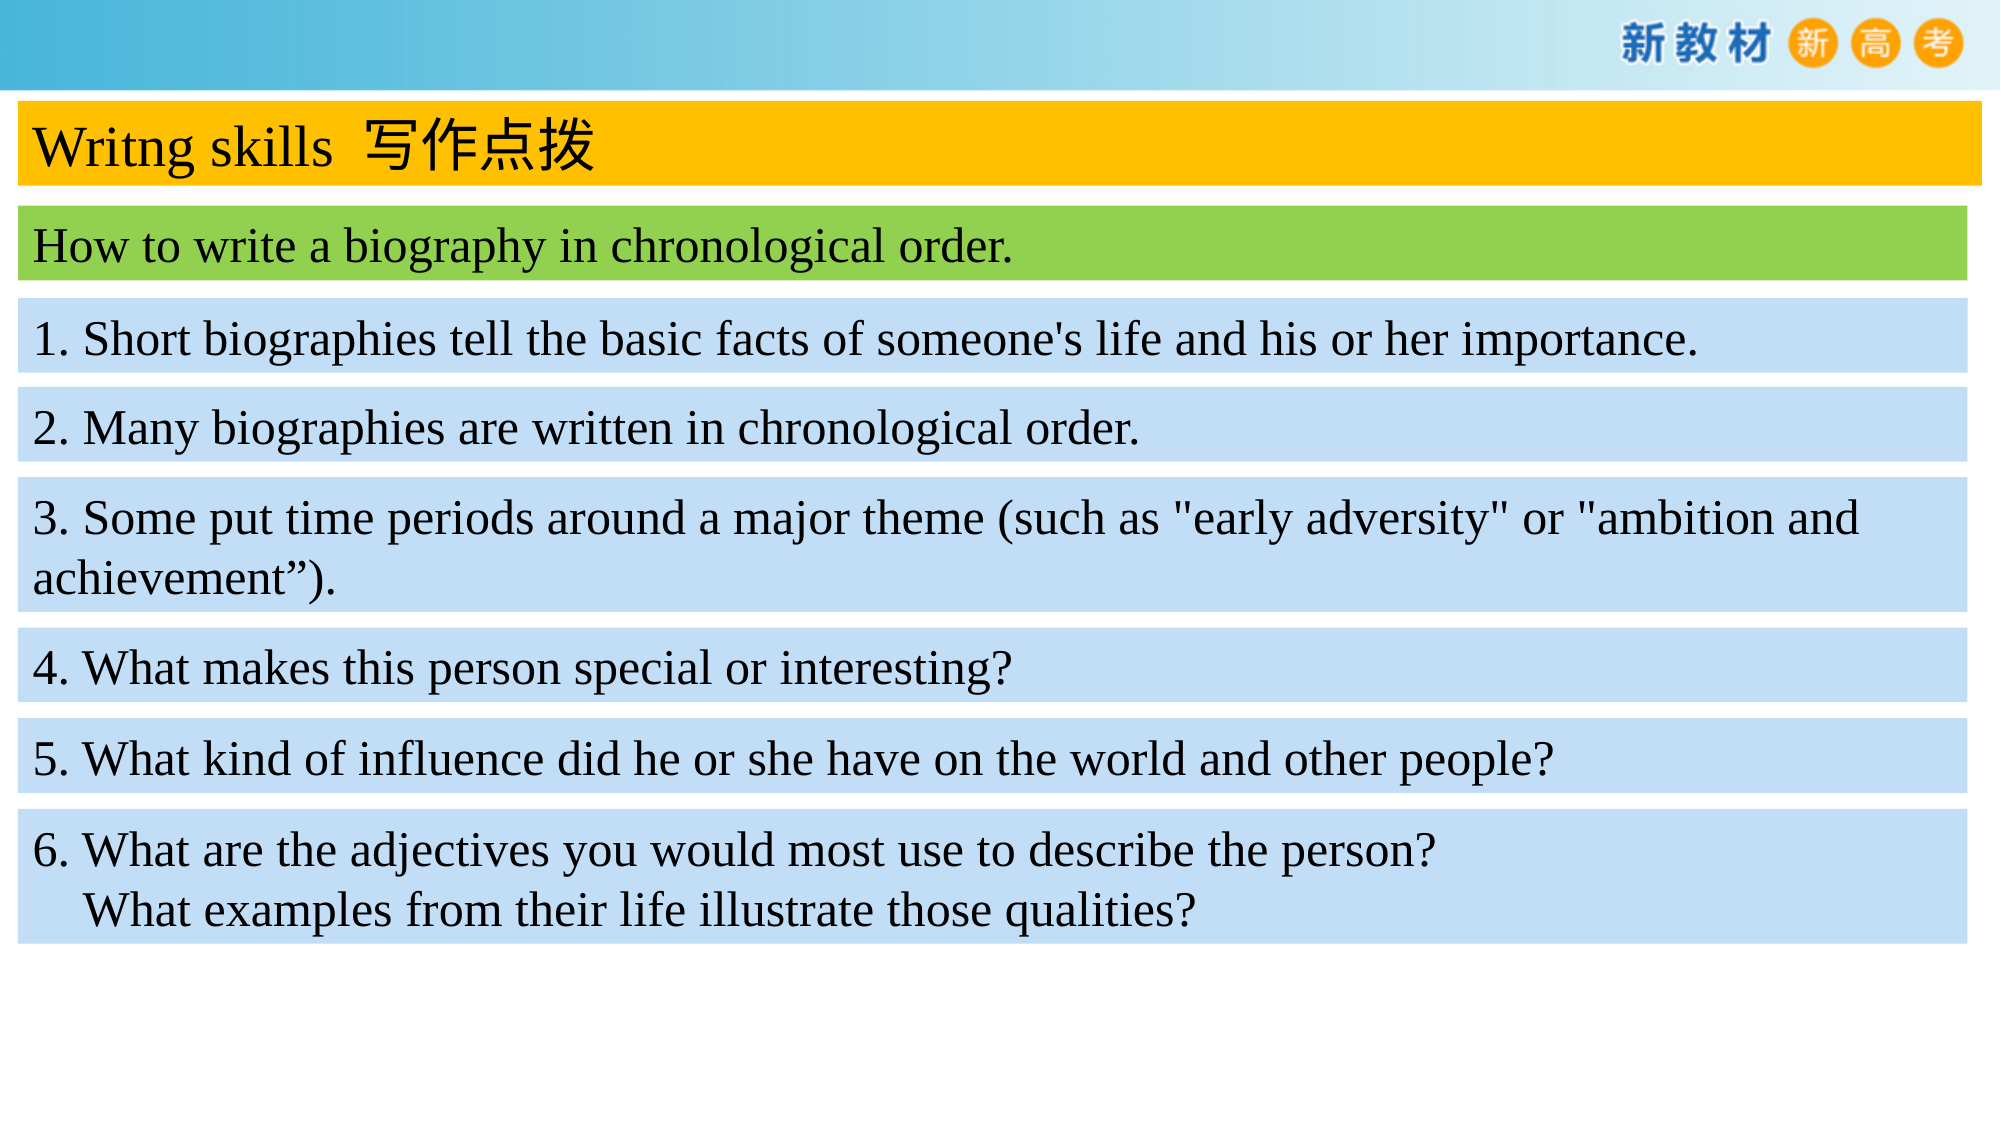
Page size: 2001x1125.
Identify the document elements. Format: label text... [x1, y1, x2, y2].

text_box 3. Some put time periods around a major theme (such as "early adversity" or "ambition and achievement”). [17, 477, 1968, 612]
text_box 6. What are the adjectives you would most use to describe the person? What examples from their life illustrate those qualities? [17, 808, 1968, 944]
text_box Writng skills 写作点拨 [17, 100, 1982, 186]
text_box 4. What makes this person special or interesting? [17, 627, 1968, 703]
picture [0, 0, 2001, 1125]
text_box How to write a biography in chronological order. [18, 205, 1968, 281]
text_box 1. Short biographies tell the basic facts of someone's life and his or her importance. [18, 297, 1968, 373]
text_box 2. Many biographies are written in chronological order. [17, 386, 1968, 462]
text_box 5. What kind of influence did he or she have on the world and other people? [17, 718, 1968, 793]
